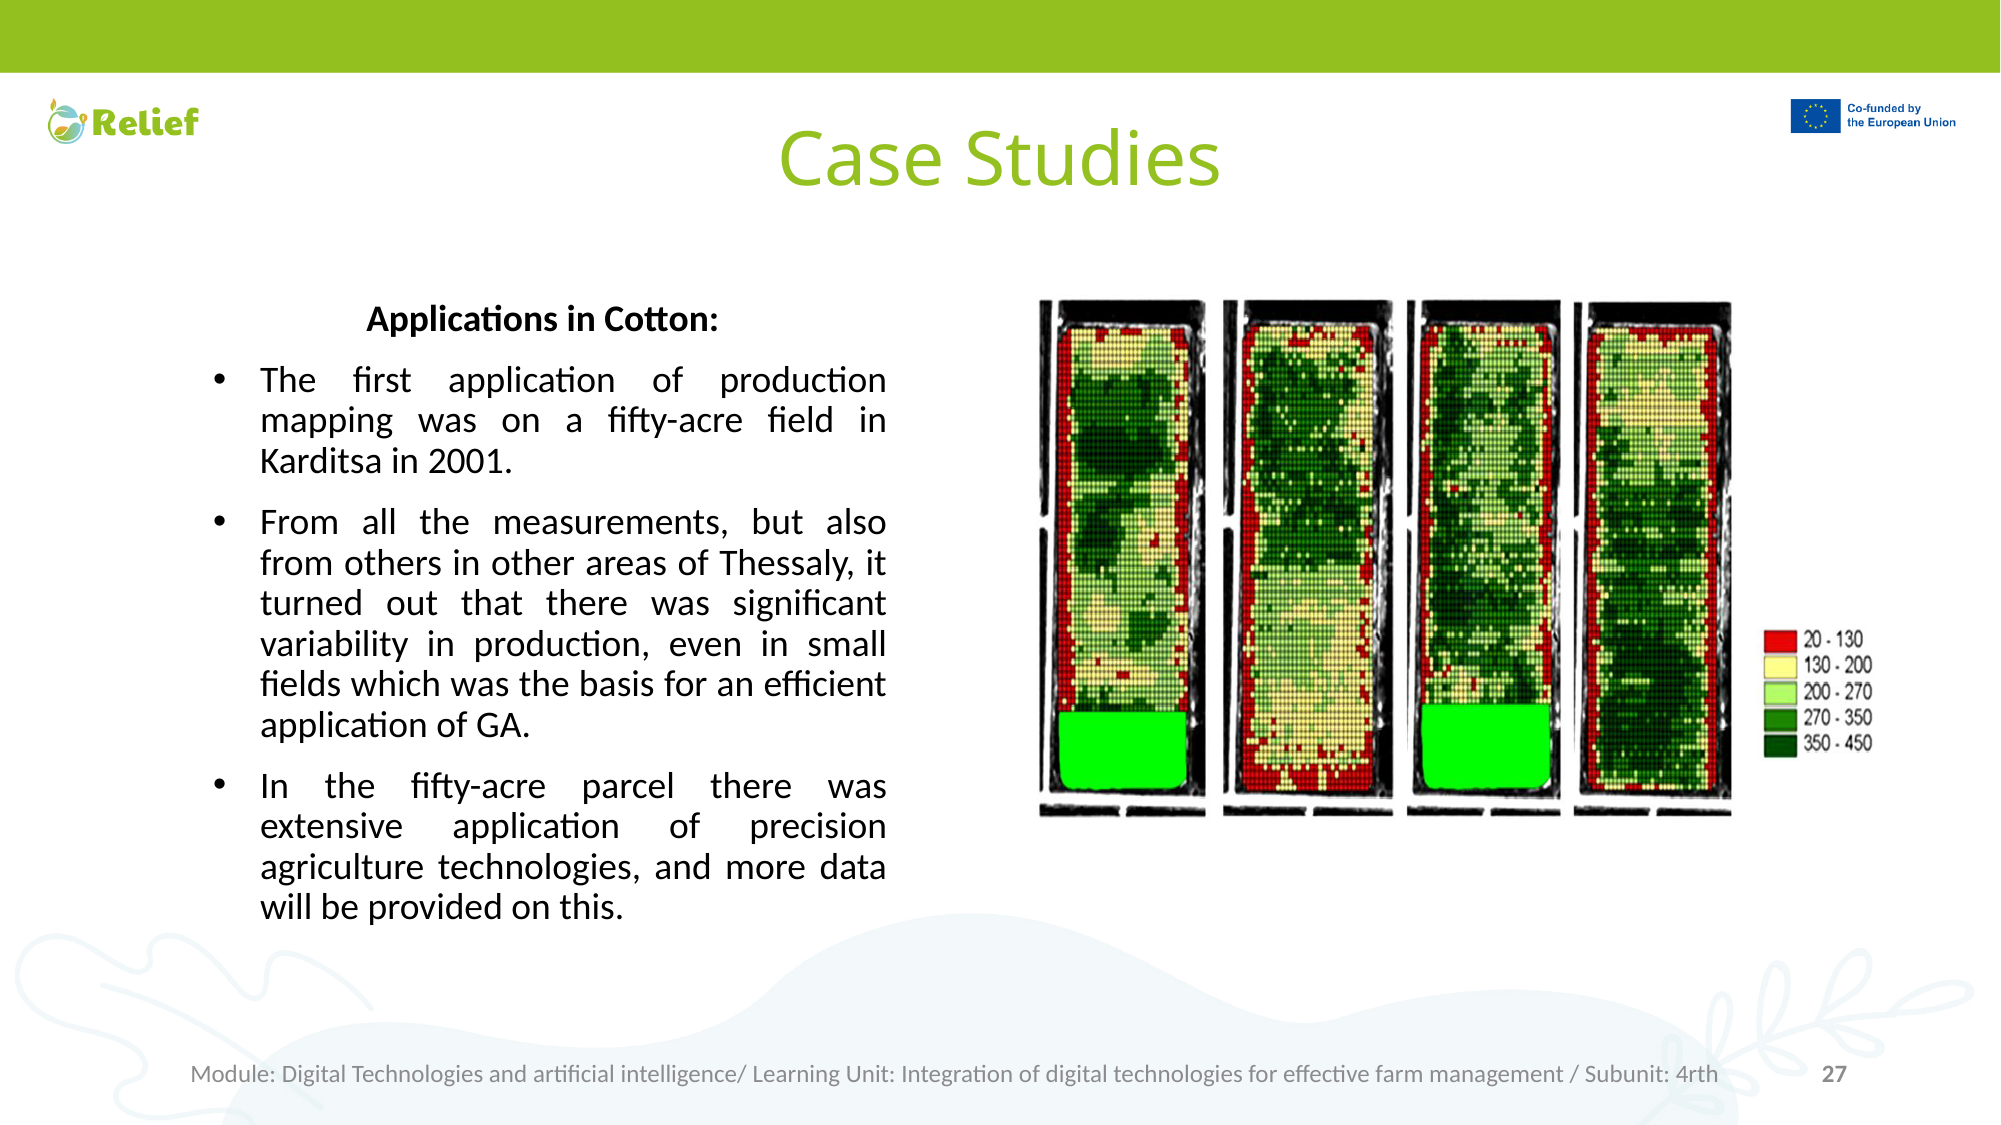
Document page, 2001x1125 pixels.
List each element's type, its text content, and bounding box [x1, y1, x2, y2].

slide_number 27 [1787, 1042, 1863, 1103]
title Case Studies [137, 111, 1863, 211]
list Applications in Cotton: The first application of production mapping was on a fifty-acre field in Karditsa in 2001. From all the measurements, but also from others in other areas of Thessaly, it turned out that there was significant variability in production, even in small fields which was the basis for an efficient application of GA. In the fifty-acre parcel there was extensive application of precision agriculture technologies, and more data will be provided on this. [198, 291, 903, 1013]
picture [0, 0, 2001, 1125]
footer Module: Digital Technologies and artificial intelligence/ Learning Unit: Integration of digital technologies for effective farm management / Subunit: 4rth [137, 1023, 1775, 1122]
